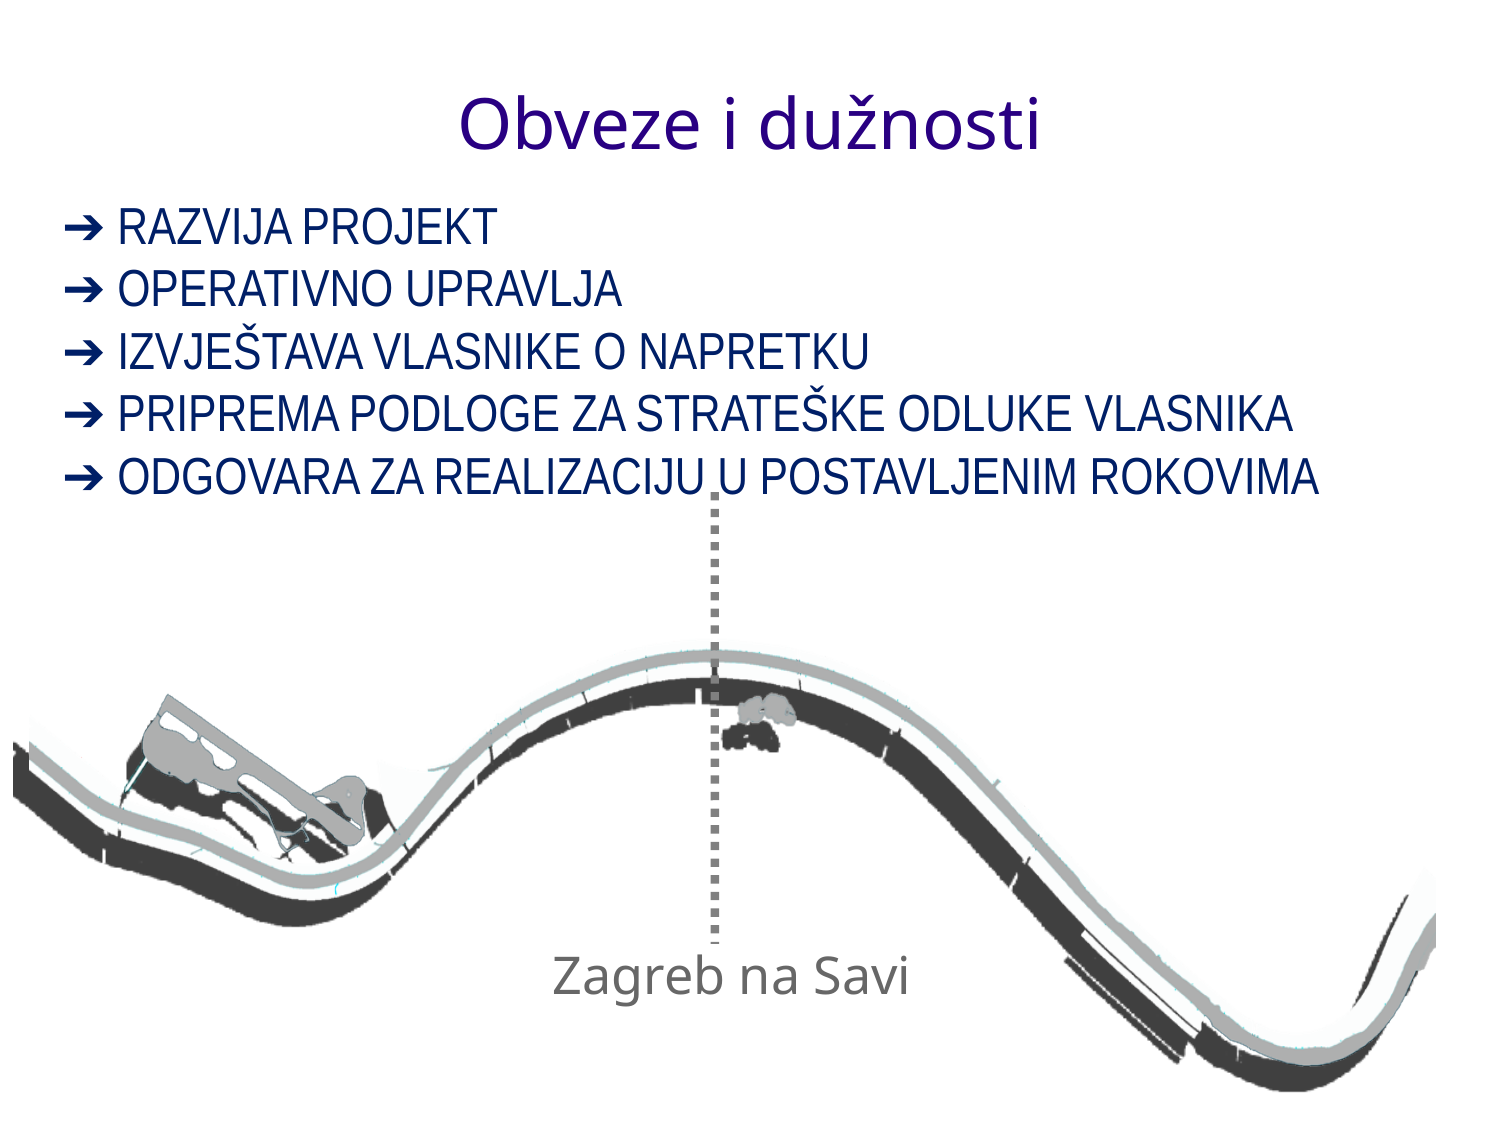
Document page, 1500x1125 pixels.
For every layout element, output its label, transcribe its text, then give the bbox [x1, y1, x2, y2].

text_box ➔ RAZVIJA PROJEKT ➔ OPERATIVNO UPRAVLJA ➔ IZVJEŠTAVA VLASNIKE O NAPRETKU ➔ PRIPREMA PODLOGE ZA STRATEŠKE ODLUKE VLASNIKA ➔ ODGOVARA ZA REALIZACIJU U POSTAVLJENIM ROKOVIMA [57, 129, 1466, 622]
text_box Obveze i dužnosti [193, 85, 1307, 129]
picture [29, 157, 1436, 1070]
